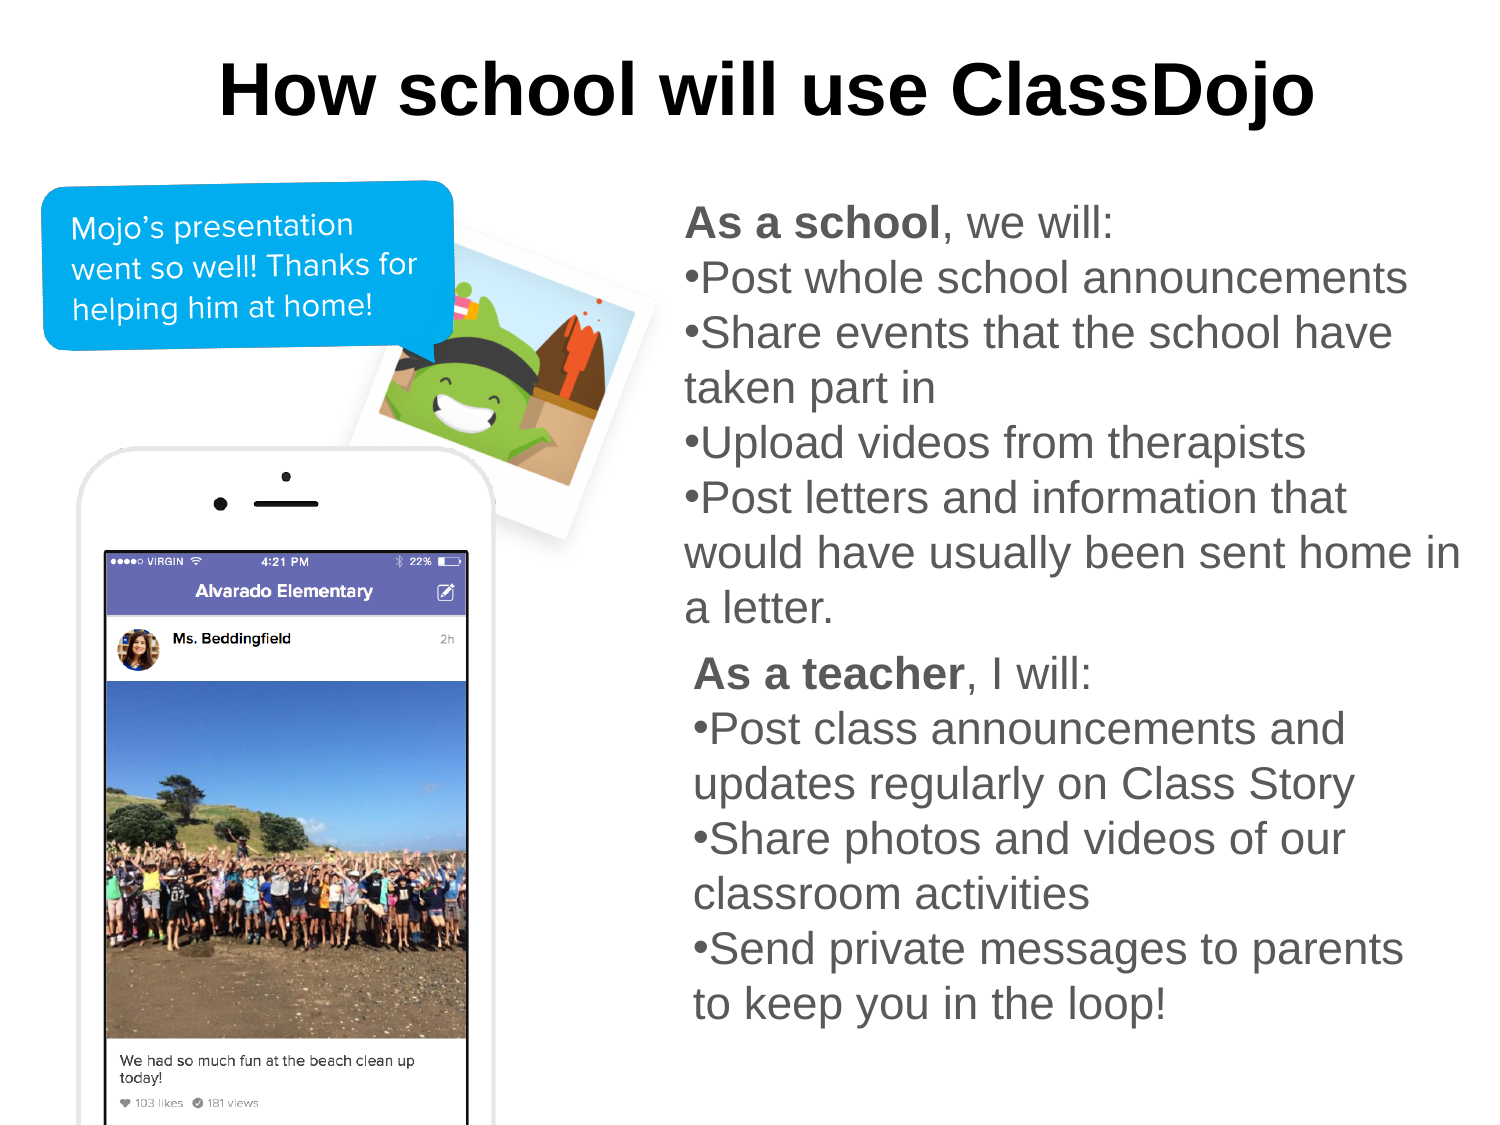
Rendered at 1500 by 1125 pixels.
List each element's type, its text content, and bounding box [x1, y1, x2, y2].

text_box How school will use ClassDojo [17, 33, 1500, 140]
picture [32, 154, 669, 1125]
text_box As a school, we will: Post whole school announcements Share events that the school have taken part in Upload videos from therapists Post letters and information that would have usually been sent home in a letter. [669, 185, 1479, 534]
text_box As a teacher, I will: Post class announcements and updates regularly on Class Story Share photos and videos of our classroom activities Send private messages to parents to keep you in the loop! [678, 636, 1454, 1041]
